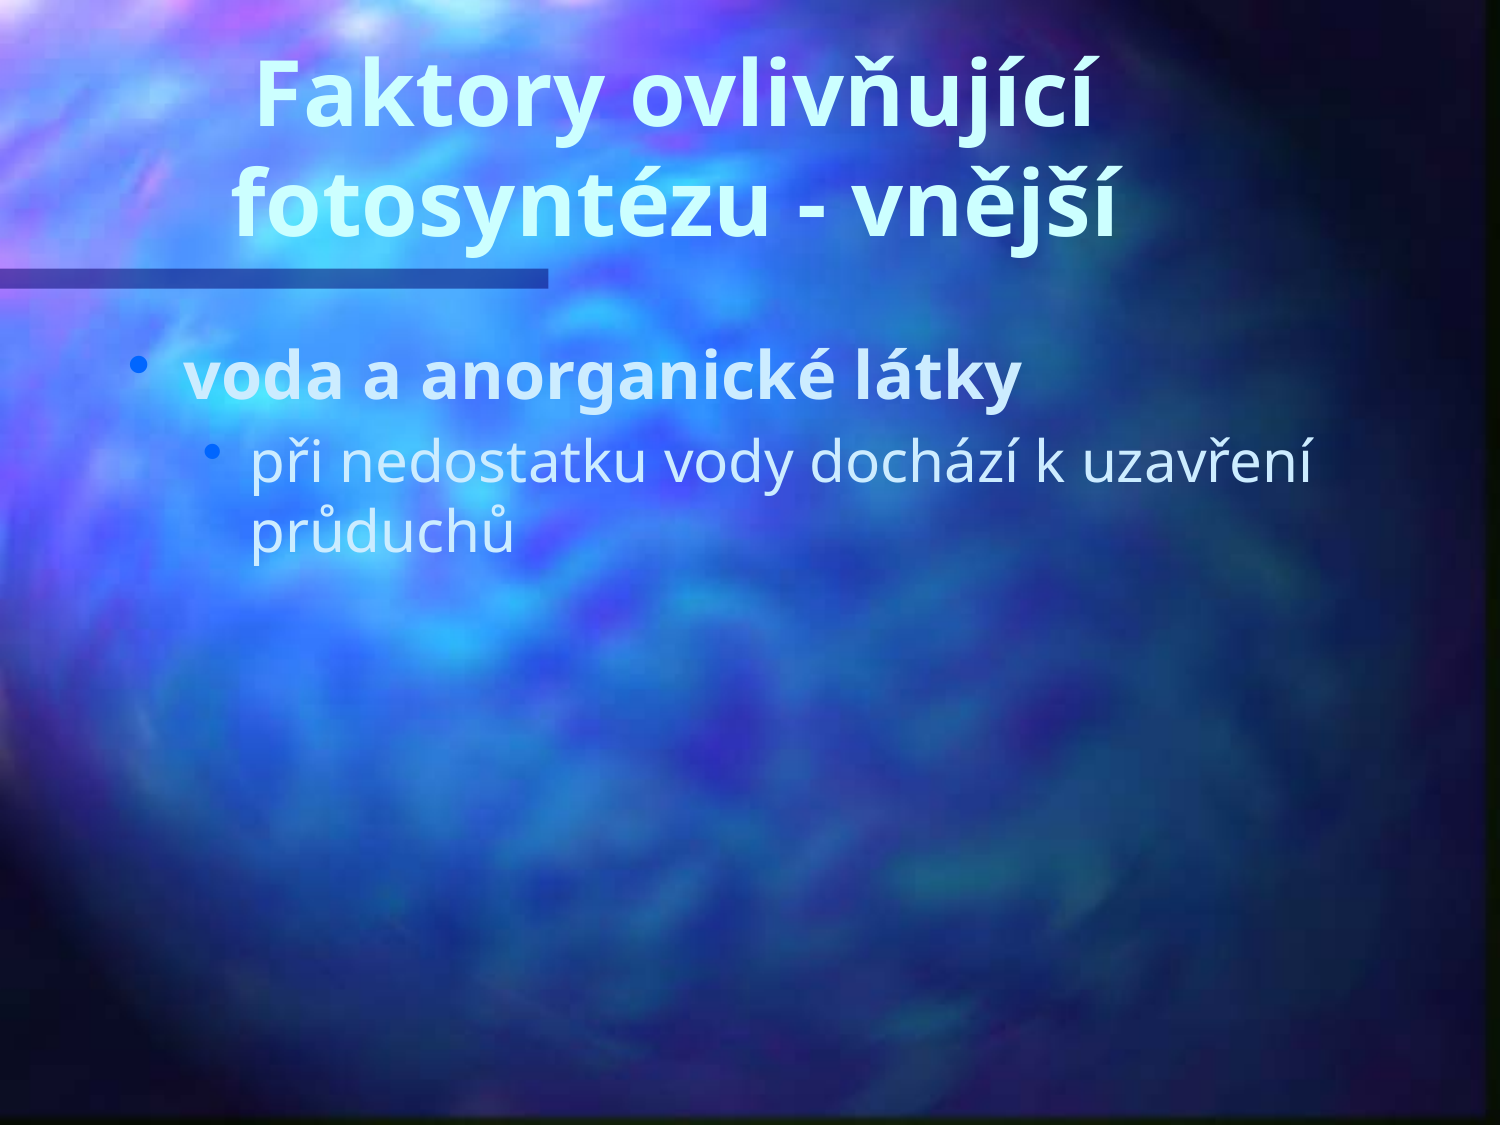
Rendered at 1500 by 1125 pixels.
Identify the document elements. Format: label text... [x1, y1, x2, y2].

picture [0, 0, 1500, 1125]
list voda a anorganické látky při nedostatku vody dochází k uzavření průduchů [112, 324, 1388, 1001]
title Faktory ovlivňující fotosyntézu - vnější [37, 74, 1313, 263]
